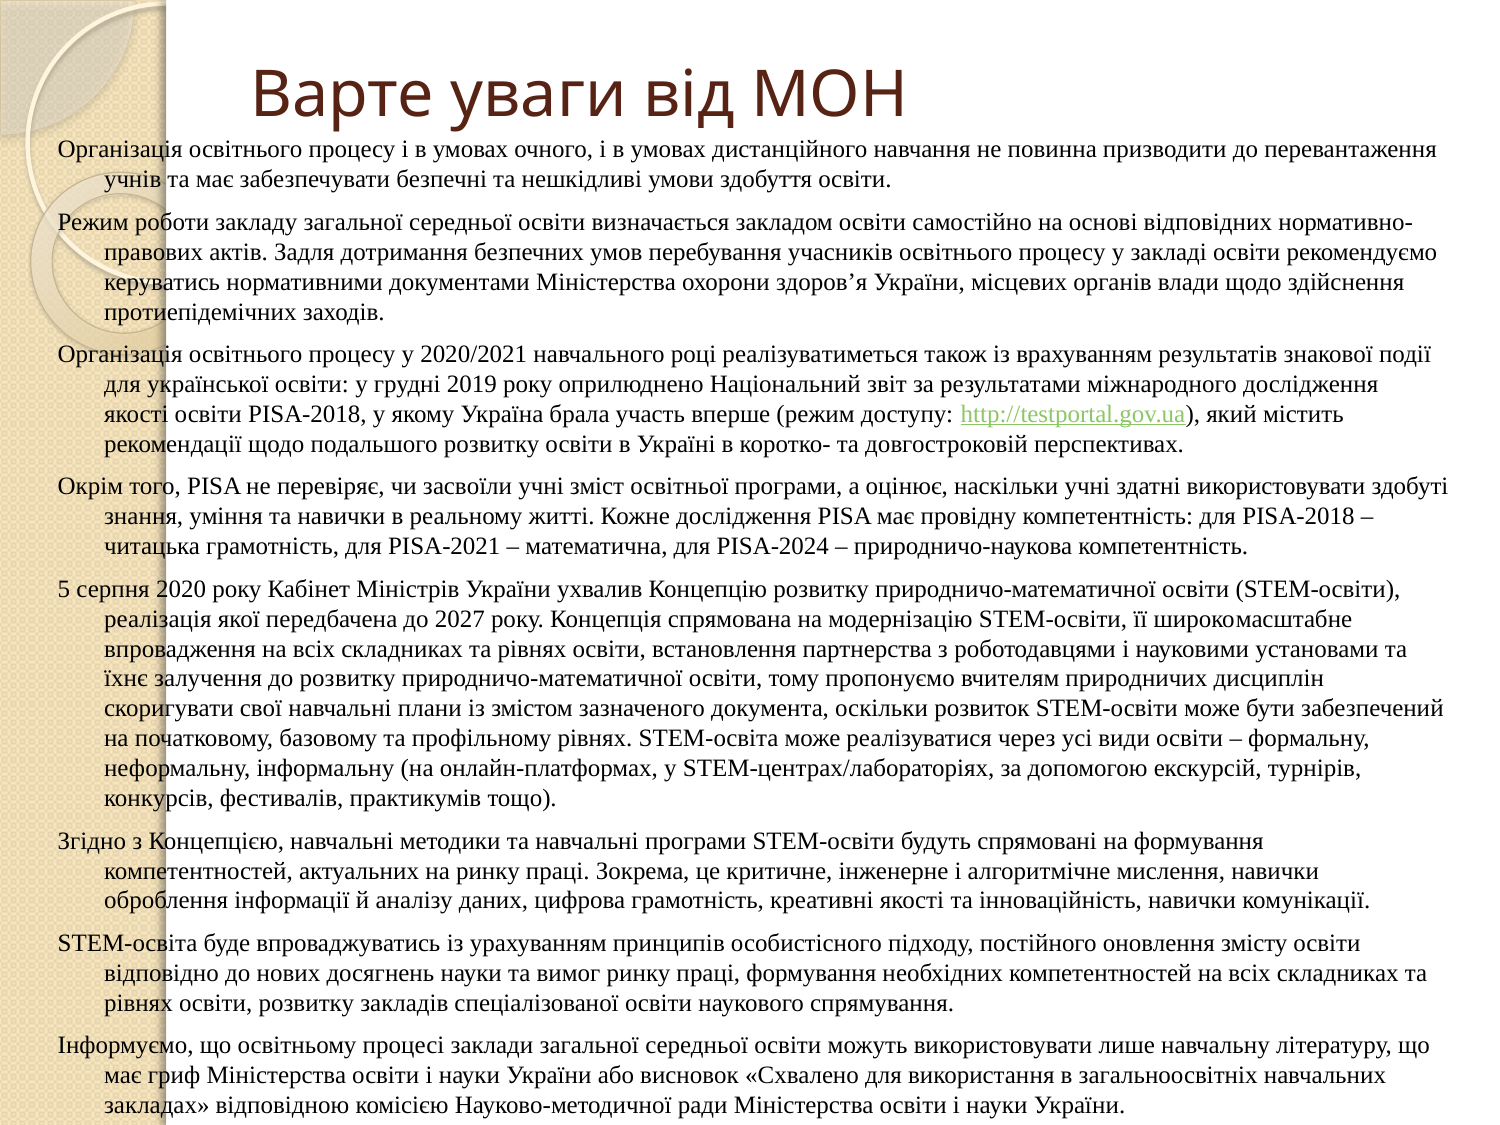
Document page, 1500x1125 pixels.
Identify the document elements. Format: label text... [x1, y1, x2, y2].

list Організація освітнього процесу і в умовах очного, і в умовах дистанційного навчання не повинна призводити до перевантаження учнів та має забезпечувати безпечні та нешкідливі умови здобуття освіти. Режим роботи закладу загальної середньої освіти визначається закладом освіти самостійно на основі відповідних нормативно-правових актів. Задля дотримання безпечних умов перебування учасників освітнього процесу у закладі освіти рекомендуємо керуватись нормативними документами Міністерства охорони здоров’я України, місцевих органів влади щодо здійснення протиепідемічних заходів. Організація освітнього процесу у 2020/2021 навчального році реалізува­ти­меть­ся також із врахуванням результатів знакової події для української освіти: у грудні 2019 року оприлюднено Національний звіт за результатами міжнародного дослідження якості освіти PISA-2018, у якому Україна брала участь вперше (режим доступу: http://testportal.gov.ua), який містить рекомендації щодо подальшого розвитку освіти в Україні в коротко- та довгостроковій перспективах. Окрім того, PISA не перевіряє, чи засвоїли учні зміст освітньої програми, а оцінює, наскільки учні здатні використовувати здобуті знання, уміння та навички в реальному житті. Кожне дослідження PISA має провідну компетентність: для PISA-2018 – читацька грамотність, для PISA-2021 – математична, для PISA-2024 – природничо-наукова компетентність. 5 серпня 2020 року Кабінет Міністрів України ухвалив Концепцію розвитку природничо-математичної освіти (STEM-освіти), реалізація якої передбачена до 2027 року. Концепція спрямована на модернізацію STEM-освіти, її широко­мас­штаб­не впровадження на всіх складниках та рівнях освіти, встановлення партнерства з роботодавцями і науковими установами та їхнє залучення до роз­витку природничо-математичної освіти, тому пропонуємо вчителям природничих дисциплін скоригувати свої навчальні плани із змістом зазначеного документа, оскільки розвиток STEM-освіти може бути забезпечений на початковому, базовому та профільному рівнях. STEM-освіта може реалізуватися через усі види освіти – формальну, неформальну, інформальну (на онлайн-платформах, у STEM-центрах/лабораторіях, за допомогою екскурсій, турнірів, конкурсів, фестивалів, практикумів тощо). Згідно з Концепцією, навчальні методики та навчальні програми STEM-освіти будуть спрямовані на формування компетентностей, актуальних на ринку праці. Зокрема, це критичне, інженерне і алгоритмічне мислення, навички оброблення інформації й аналізу даних, цифрова грамотність, креативні якості та інноваційність, навички комунікації. STEM-освіта буде впроваджуватись із урахуванням принципів особистісного підходу, постійного оновлення змісту освіти відповідно до нових досягнень науки та вимог ринку праці, формування необхідних компетентностей на всіх складниках та рівнях освіти, розвитку закладів спеціалізованої освіти наукового спрямування. Інформуємо, що освітньому процесі заклади загальної середньої освіти можуть використовувати лише навчальну літературу, що має гриф Міністерства освіти і науки України або висновок «Схвалено для використання в загальноосвітніх навчальних закладах» відповідною комісією Науково-методичної ради Міністерства освіти і науки України. [29, 125, 1466, 965]
title Варте уваги від МОН [235, 45, 1466, 125]
